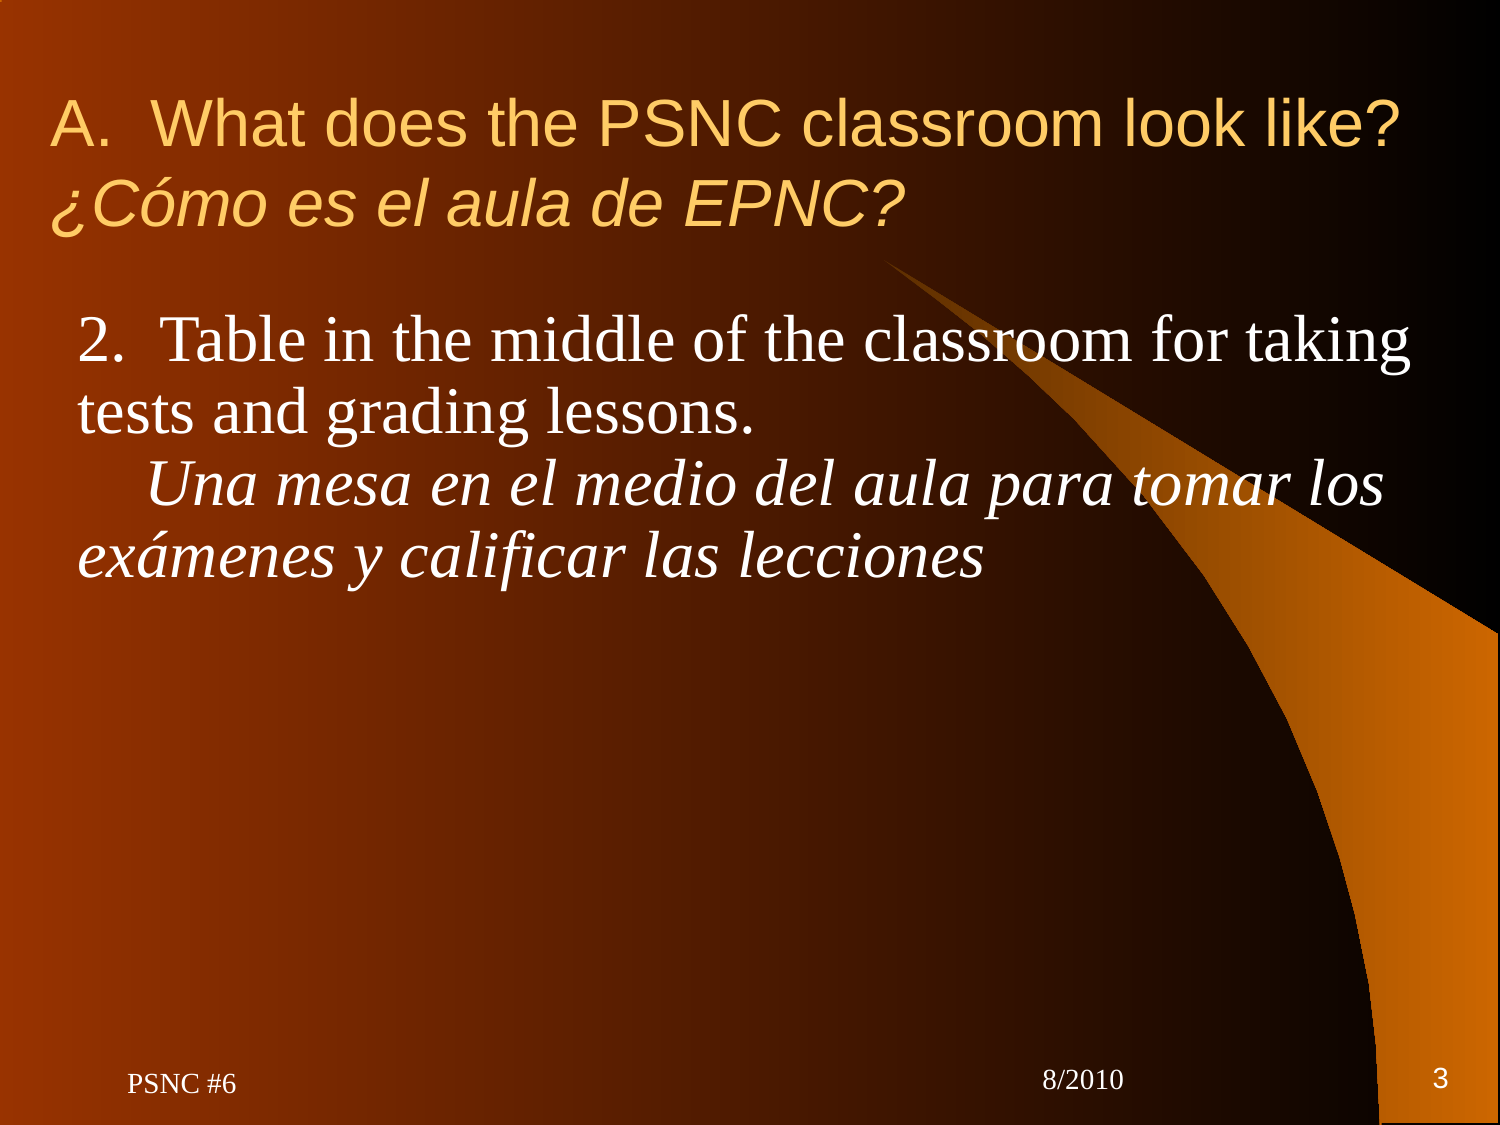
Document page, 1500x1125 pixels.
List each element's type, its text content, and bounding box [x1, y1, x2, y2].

footer PSNC #6 [111, 1044, 813, 1120]
slide_number 8/2010 [826, 1054, 1140, 1110]
title A. What does the PSNC classroom look like? ¿Cómo es el aula de EPNC? [35, 0, 1500, 321]
slide_number 3 [1151, 1031, 1465, 1095]
list 2. Table in the middle of the classroom for taking tests and grading lessons. Una mesa en el medio del aula para tomar los exámenes y calificar las lecciones [47, 296, 1447, 1054]
